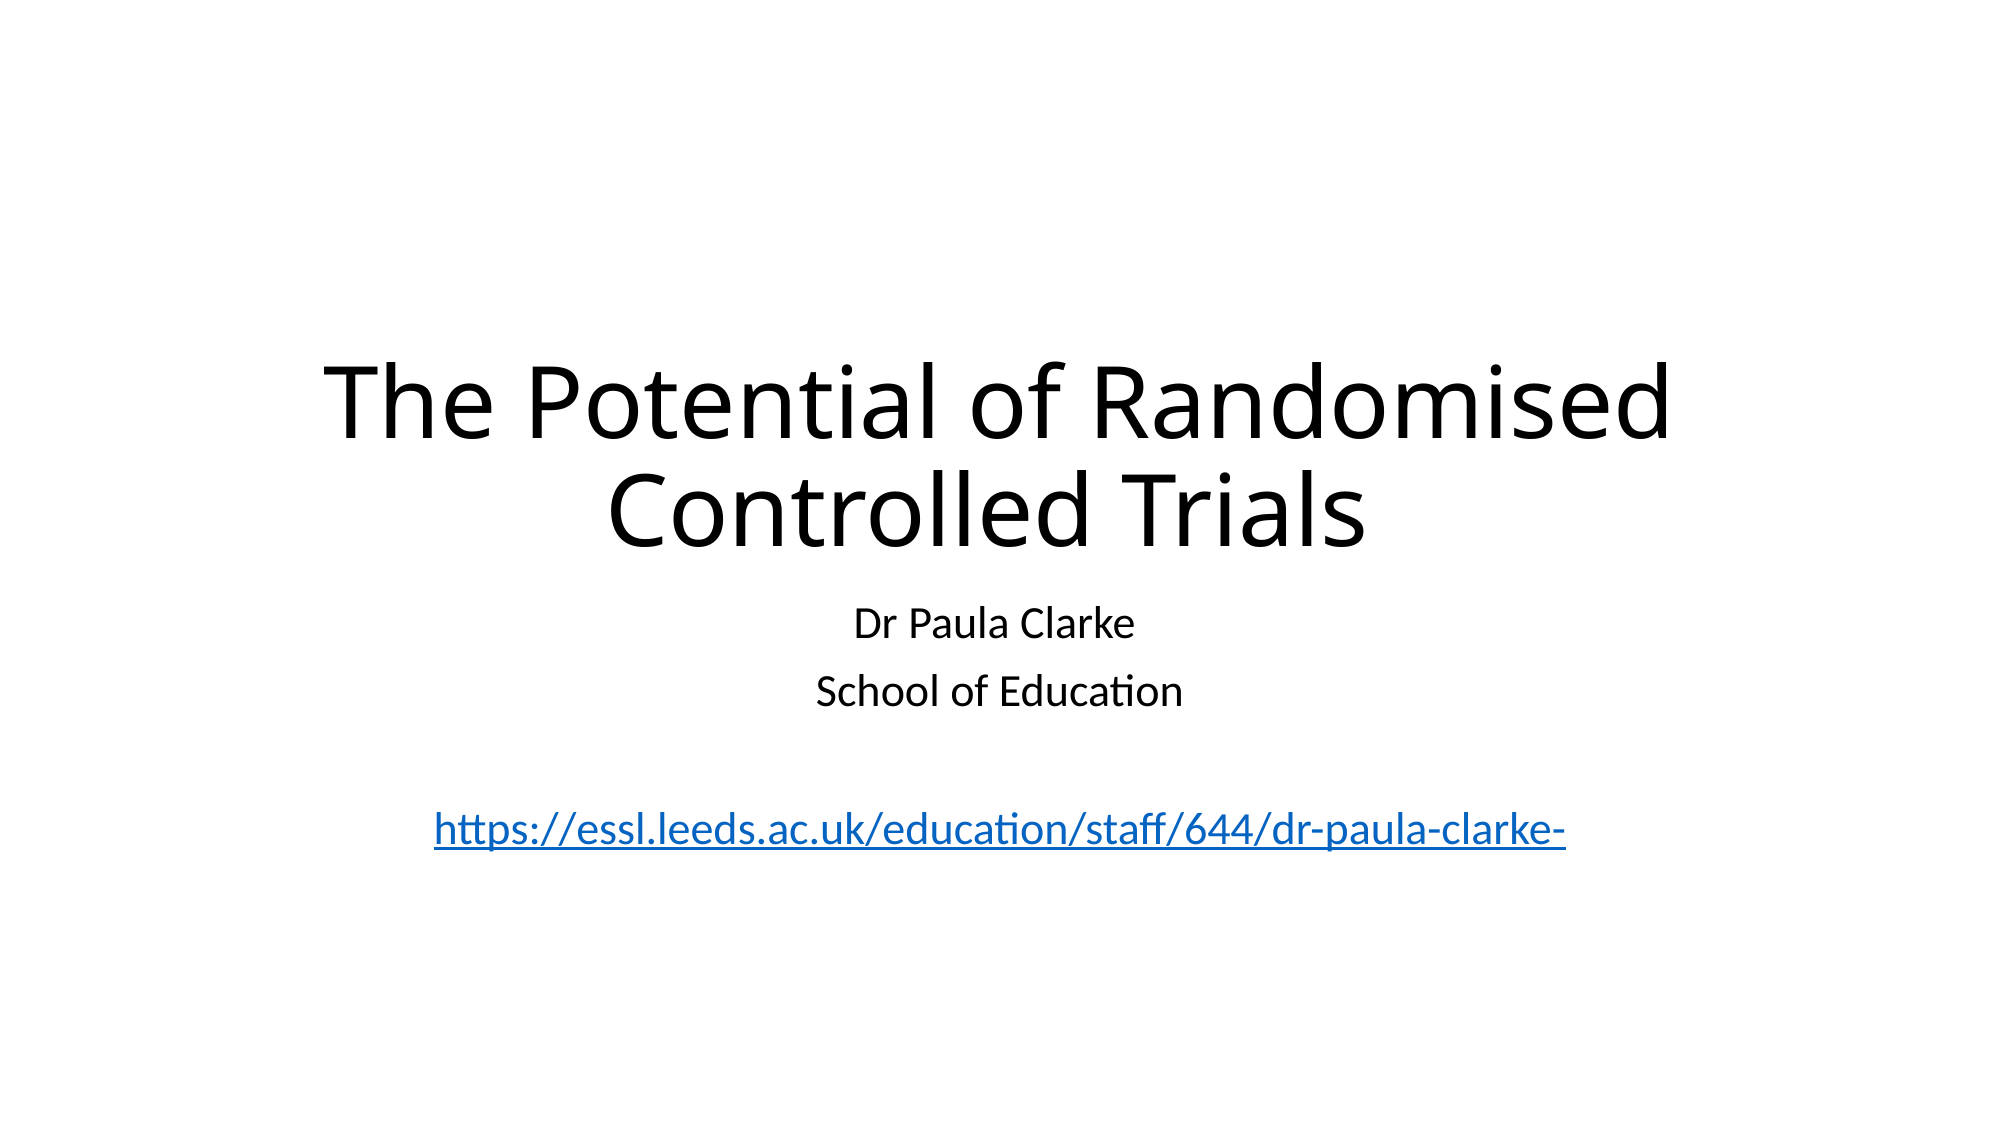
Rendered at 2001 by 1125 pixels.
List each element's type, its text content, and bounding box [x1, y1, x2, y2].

subtitle Dr Paula Clarke School of Education https://essl.leeds.ac.uk/education/staff/644/dr-paula-clarke- [249, 590, 1750, 863]
title The Potential of Randomised Controlled Trials [249, 184, 1750, 576]
